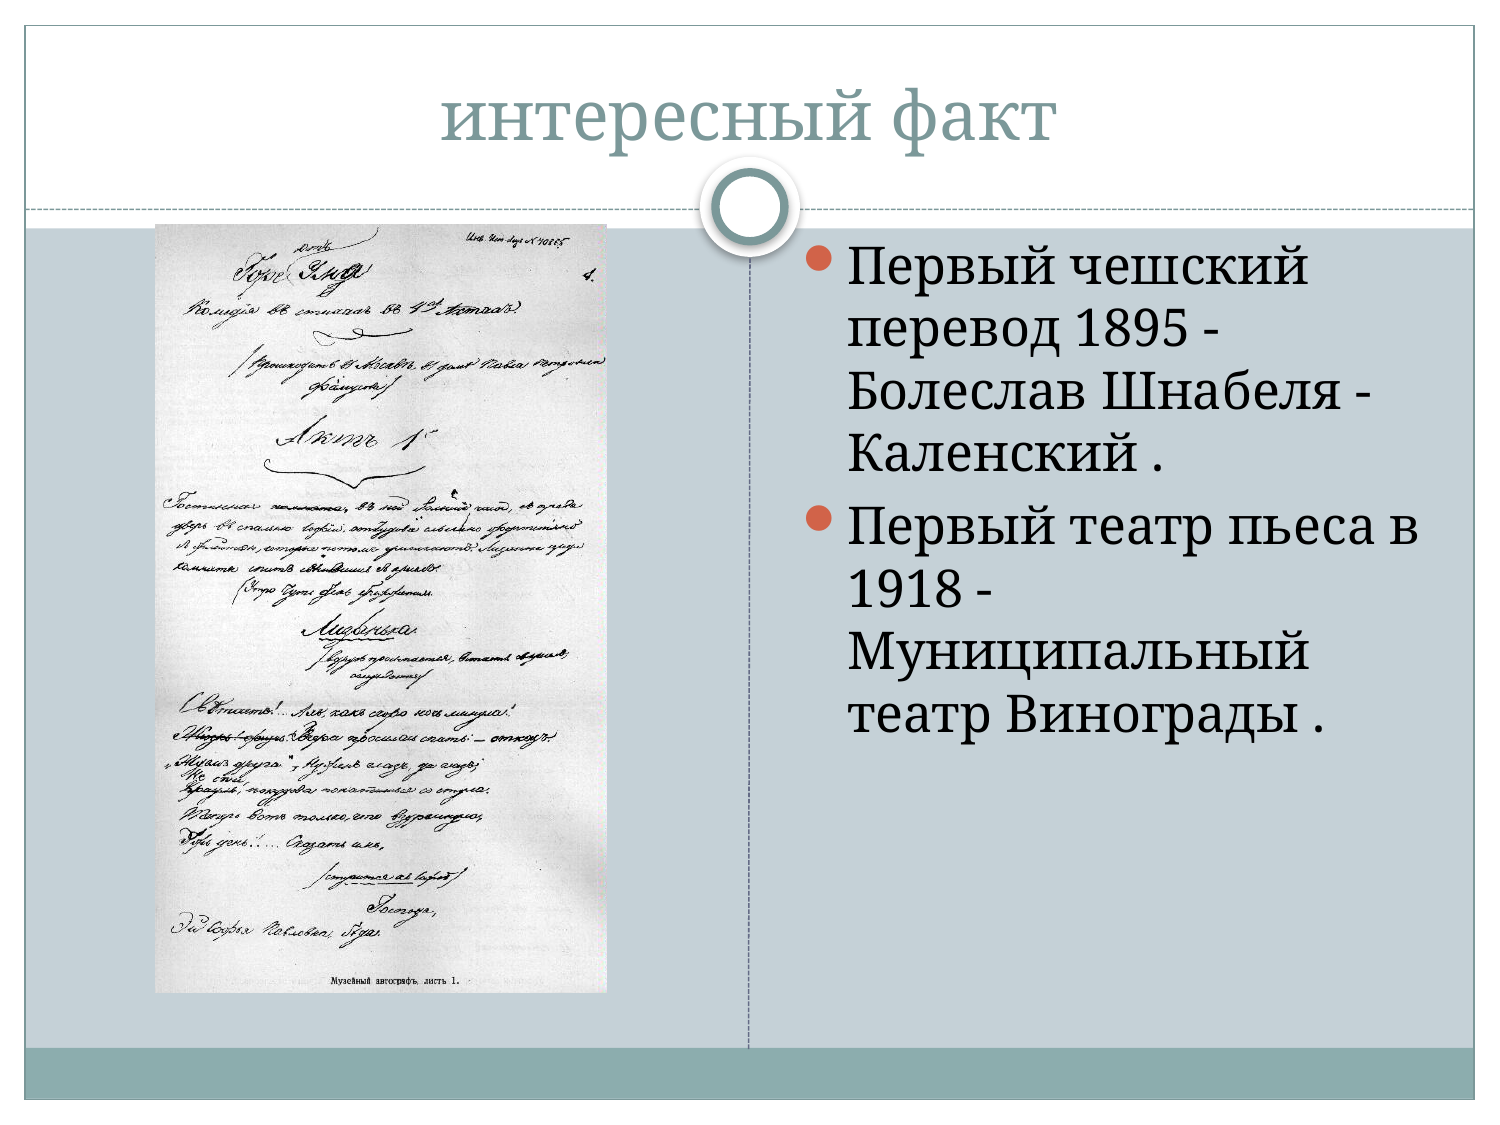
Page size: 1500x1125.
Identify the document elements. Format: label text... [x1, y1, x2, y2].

list Первый чешский перевод 1895 - Болеслав Шнабеля - Каленский . Первый театр пьеса в 1918 - Муниципальный театр Винограды . [787, 224, 1450, 993]
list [155, 224, 607, 994]
title интересный факт [49, 37, 1450, 162]
